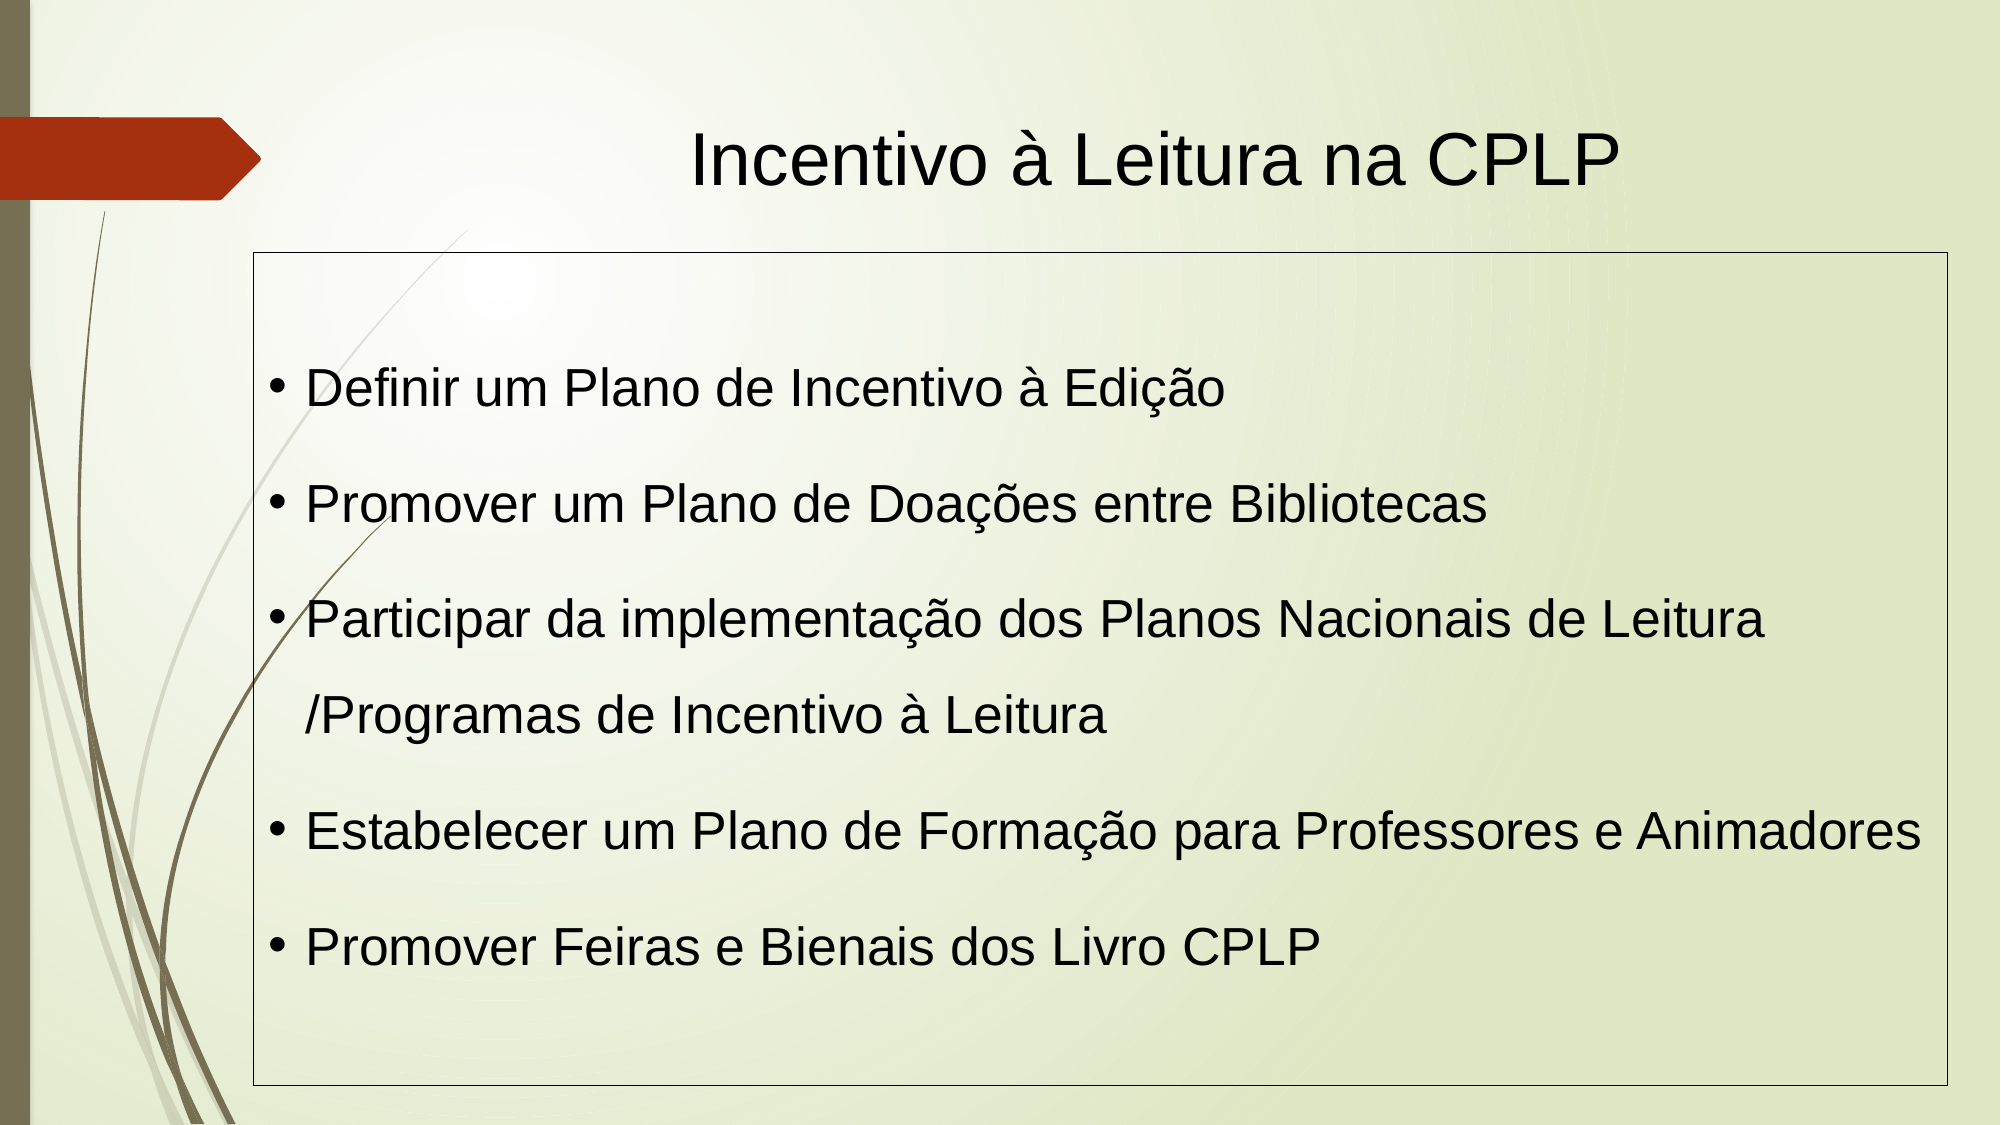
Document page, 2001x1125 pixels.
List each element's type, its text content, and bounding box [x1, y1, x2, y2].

list Definir um Plano de Incentivo à Edição Promover um Plano de Doações entre Bibliotecas Participar da implementação dos Planos Nacionais de Leitura /Programas de Incentivo à Leitura Estabelecer um Plano de Formação para Professores e Animadores Promover Feiras e Bienais dos Livro CPLP [253, 252, 1948, 1086]
title Incentivo à Leitura na CPLP [425, 102, 1888, 252]
